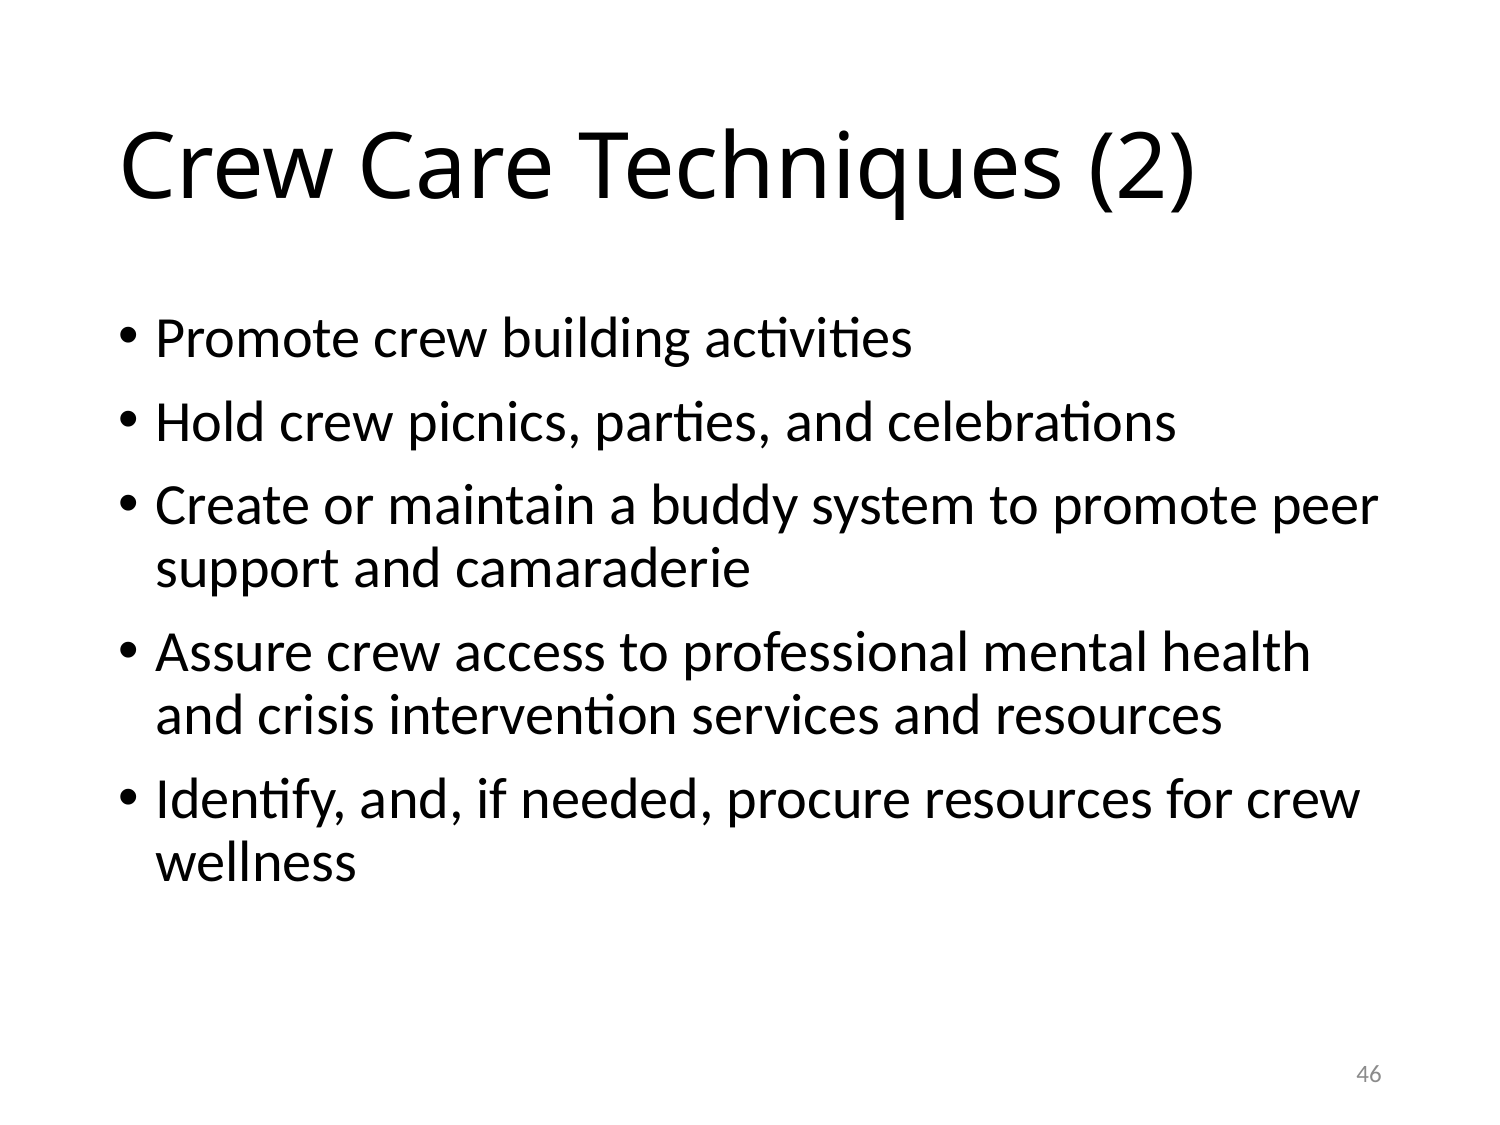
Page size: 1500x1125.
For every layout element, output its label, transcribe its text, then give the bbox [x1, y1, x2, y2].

list Promote crew building activities Hold crew picnics, parties, and celebrations Create or maintain a buddy system to promote peer support and camaraderie Assure crew access to professional mental health and crisis intervention services and resources Identify, and, if needed, procure resources for crew wellness [103, 299, 1397, 1014]
slide_number 45 [1059, 1042, 1397, 1103]
title Crew Care Techniques (2) [103, 59, 1397, 278]
